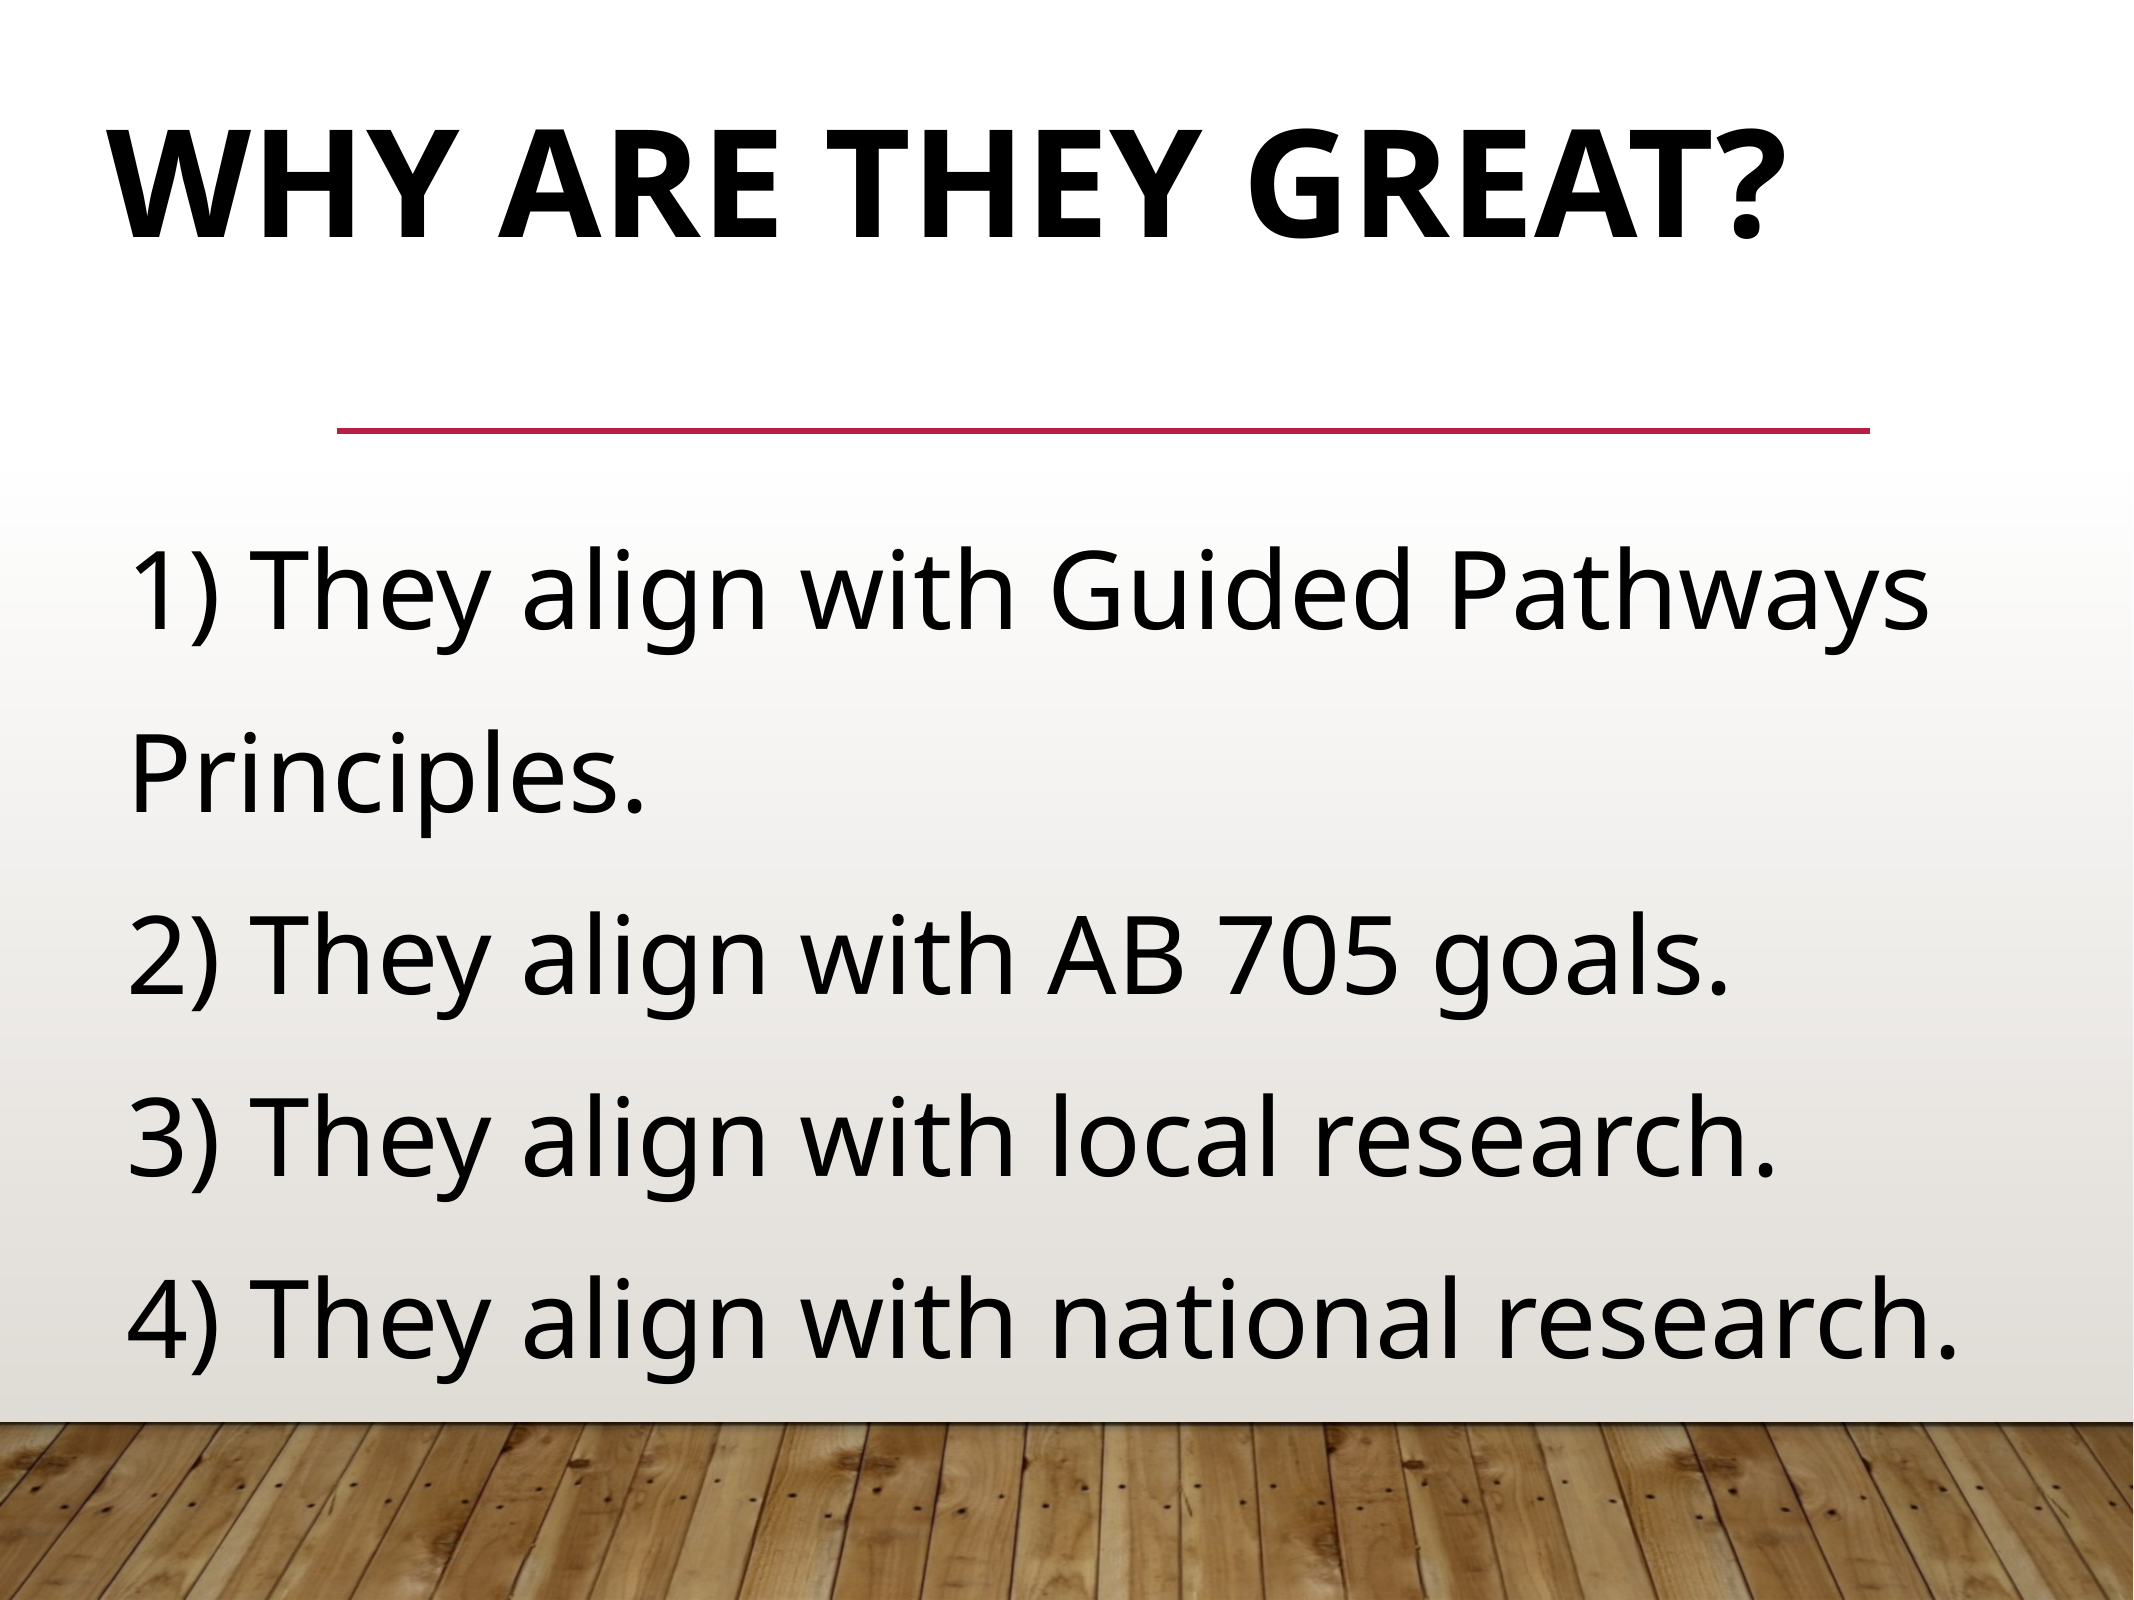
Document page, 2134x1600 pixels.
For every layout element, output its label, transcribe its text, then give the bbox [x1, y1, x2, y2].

title Why Are They Great? [91, 99, 2080, 384]
list 1) They align with Guided Pathways Principles. 2) They align with AB 705 goals. 3) They align with local research. 4) They align with national research. [66, 487, 1992, 1413]
picture [0, 1422, 2134, 1600]
